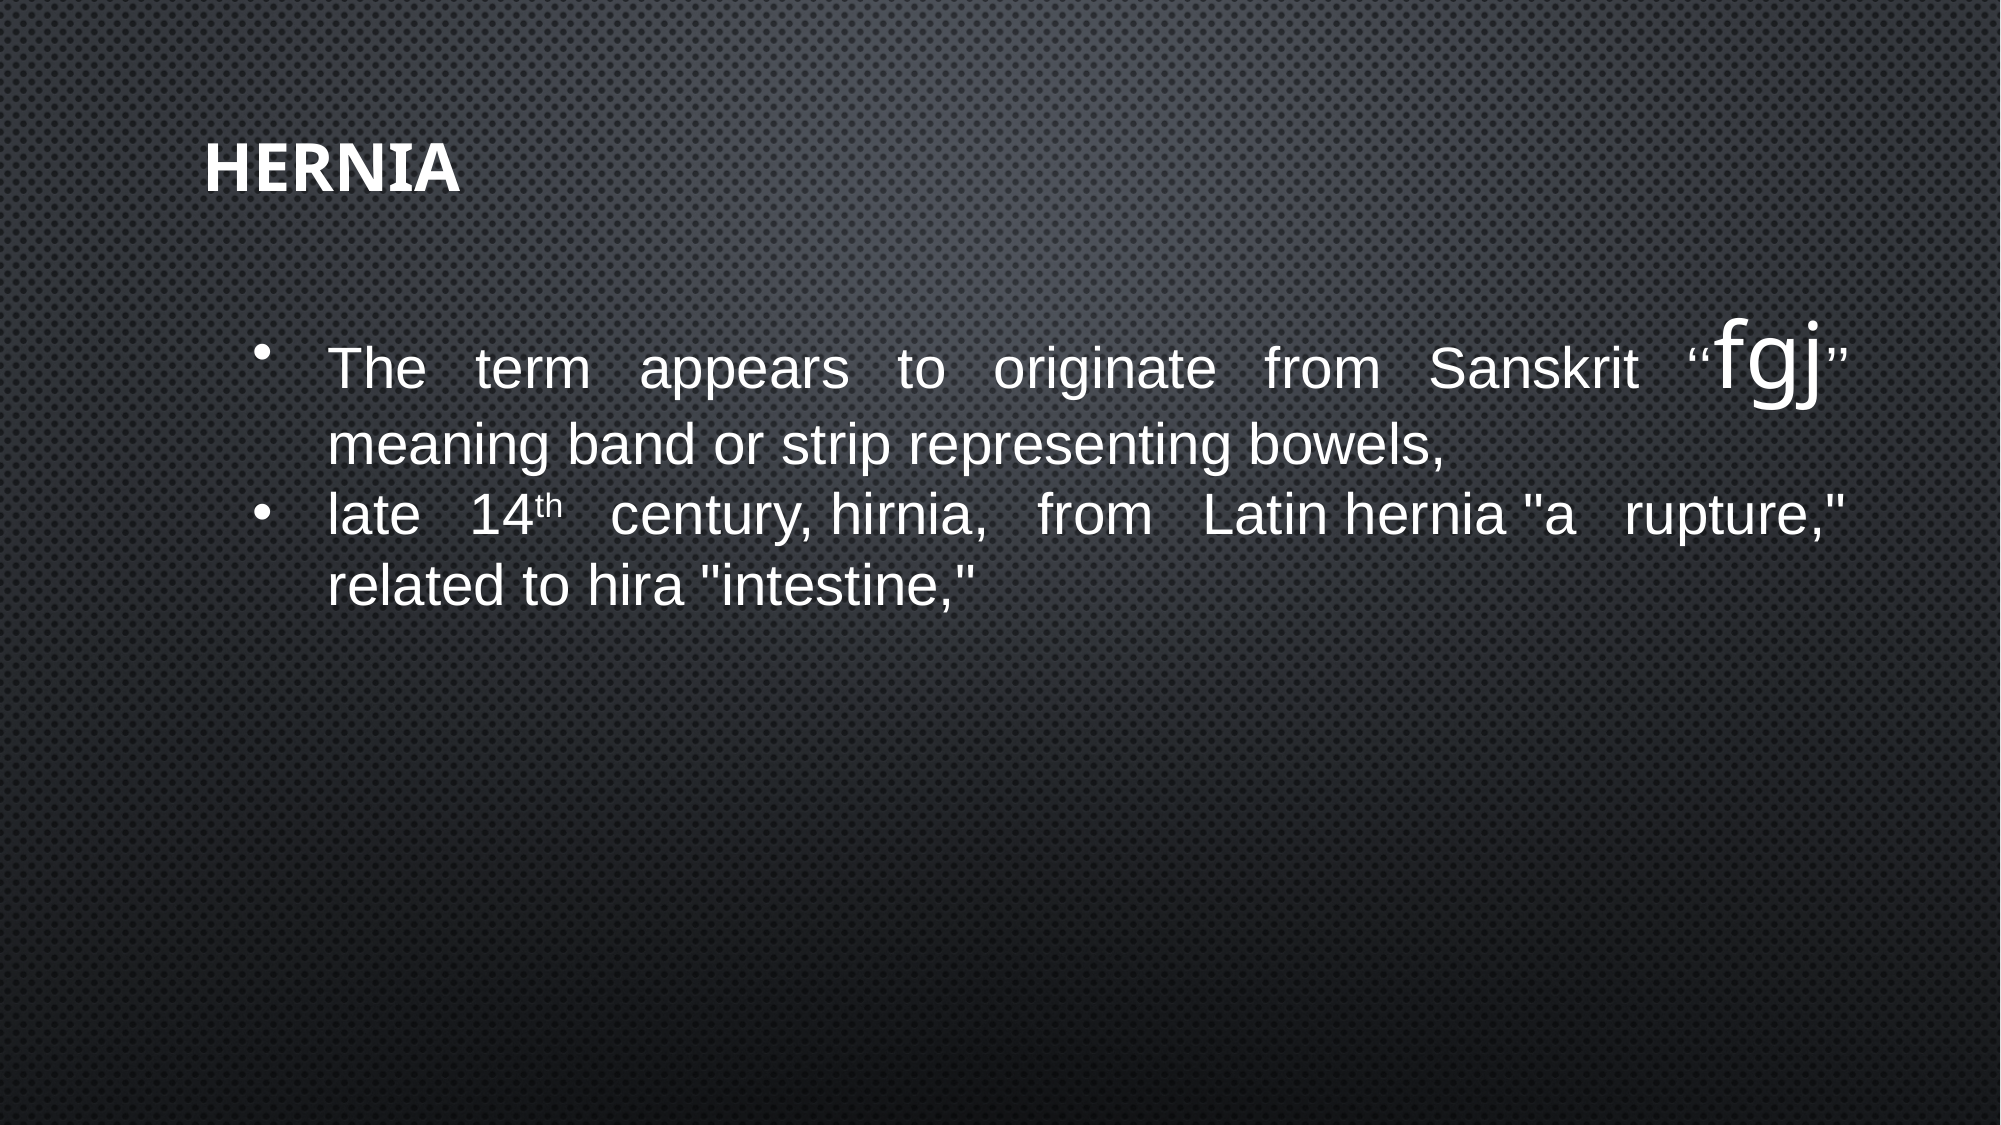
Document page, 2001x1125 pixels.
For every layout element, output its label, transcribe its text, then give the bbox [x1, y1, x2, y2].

text_box The term appears to originate from Sanskrit ‘‘fgj’’ meaning band or strip representing bowels, late 14th century, hirnia, from Latin hernia "a rupture," related to hira "intestine," [237, 289, 1863, 624]
title Hernia [187, 99, 1813, 230]
